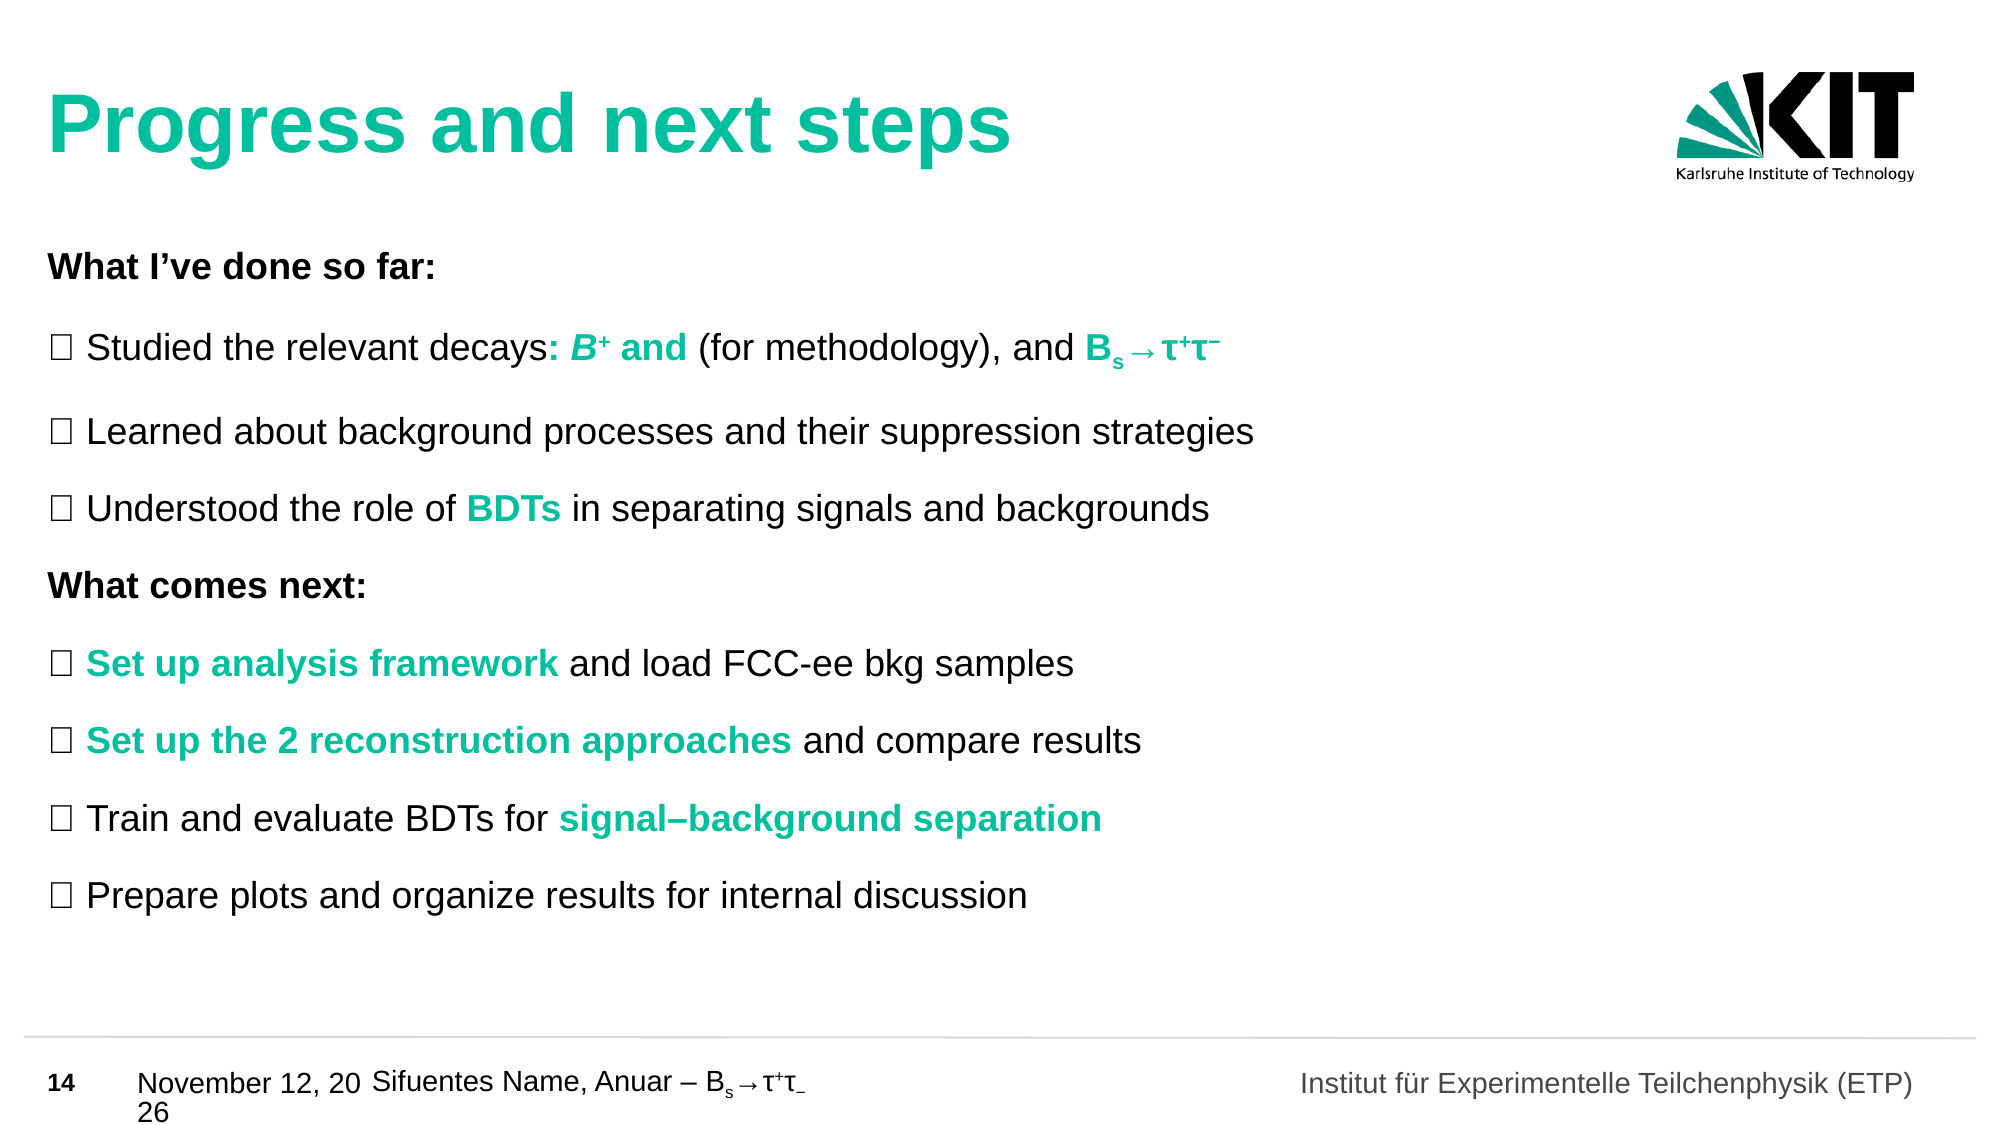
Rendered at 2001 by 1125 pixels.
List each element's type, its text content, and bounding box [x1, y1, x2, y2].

title Progress and next steps [47, 45, 1550, 171]
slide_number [137, 1038, 362, 1125]
picture [1677, 72, 1914, 182]
slide_number 14 [47, 1038, 119, 1125]
